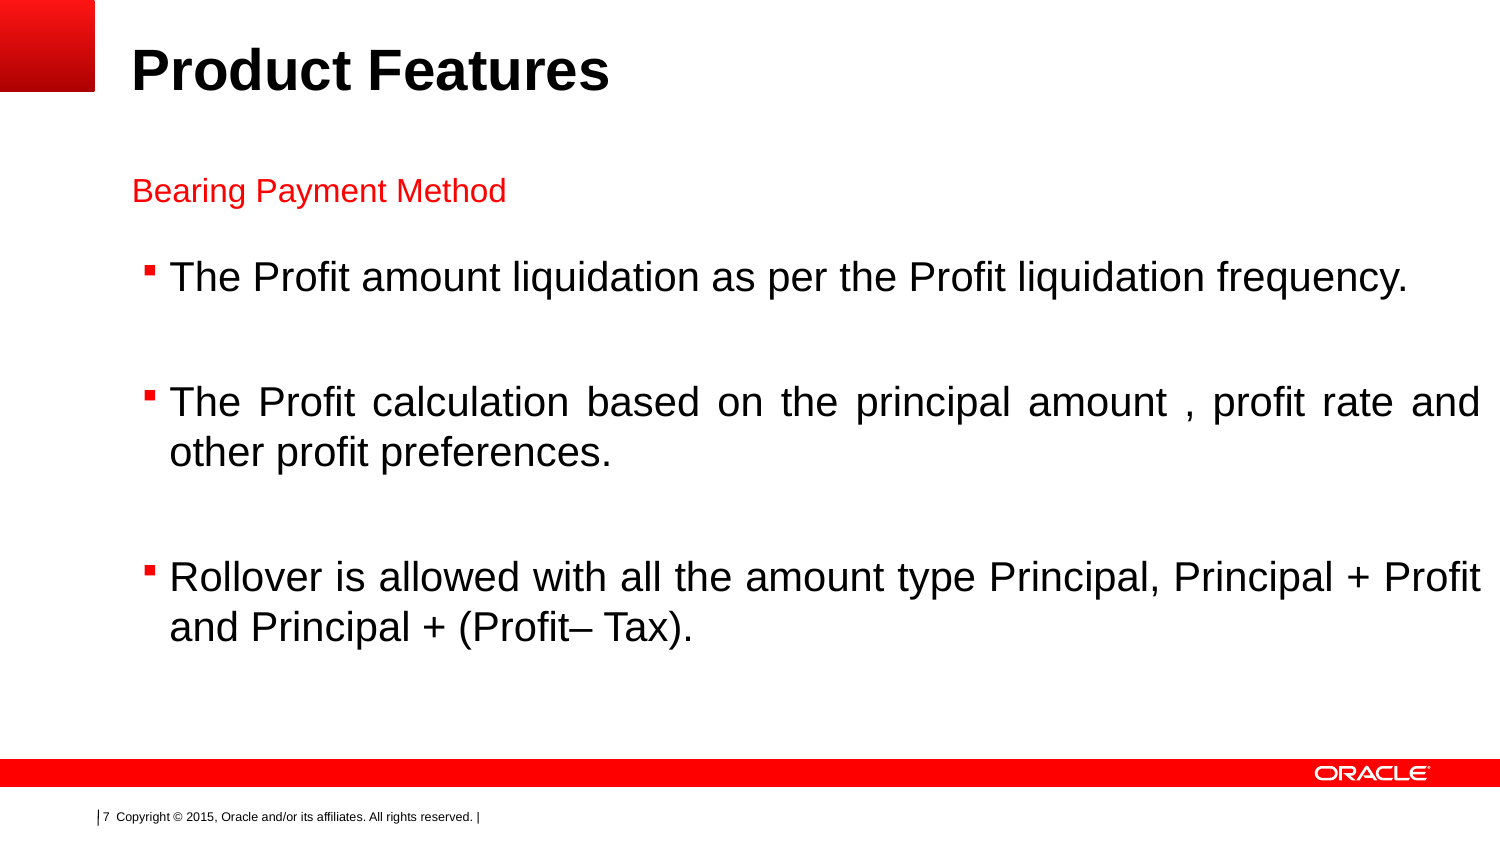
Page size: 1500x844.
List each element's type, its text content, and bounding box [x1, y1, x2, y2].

list Bearing Payment Method [131, 168, 1482, 219]
picture [0, 759, 1500, 787]
title Product Features [131, 40, 1482, 167]
list The Profit amount liquidation as per the Profit liquidation frequency. The Profit calculation based on the principal amount , profit rate and other profit preferences. Rollover is allowed with all the amount type Principal, Principal + Profit and Principal + (Profit– Tax). [131, 249, 1482, 753]
